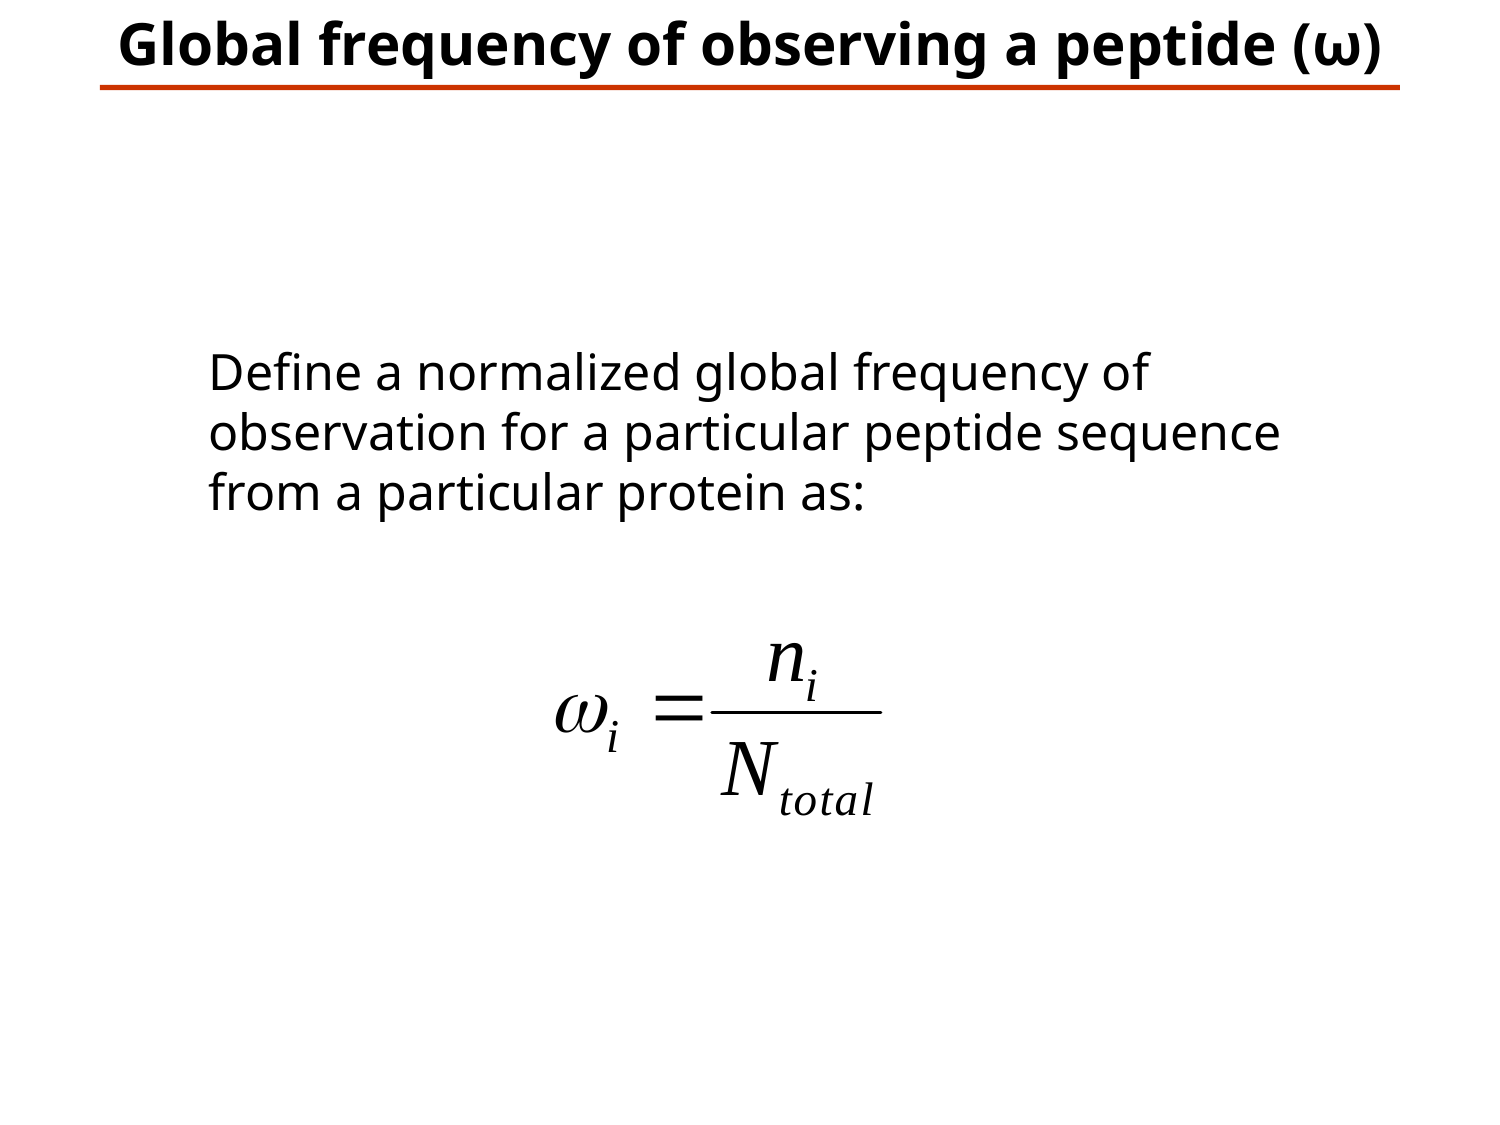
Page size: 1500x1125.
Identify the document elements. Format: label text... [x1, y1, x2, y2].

text_box Global frequency of observing a peptide (ω) [0, 0, 1500, 85]
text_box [542, 604, 900, 834]
text_box Define a normalized global frequency of observation for a particular peptide sequence from a particular protein as: [193, 333, 1375, 528]
